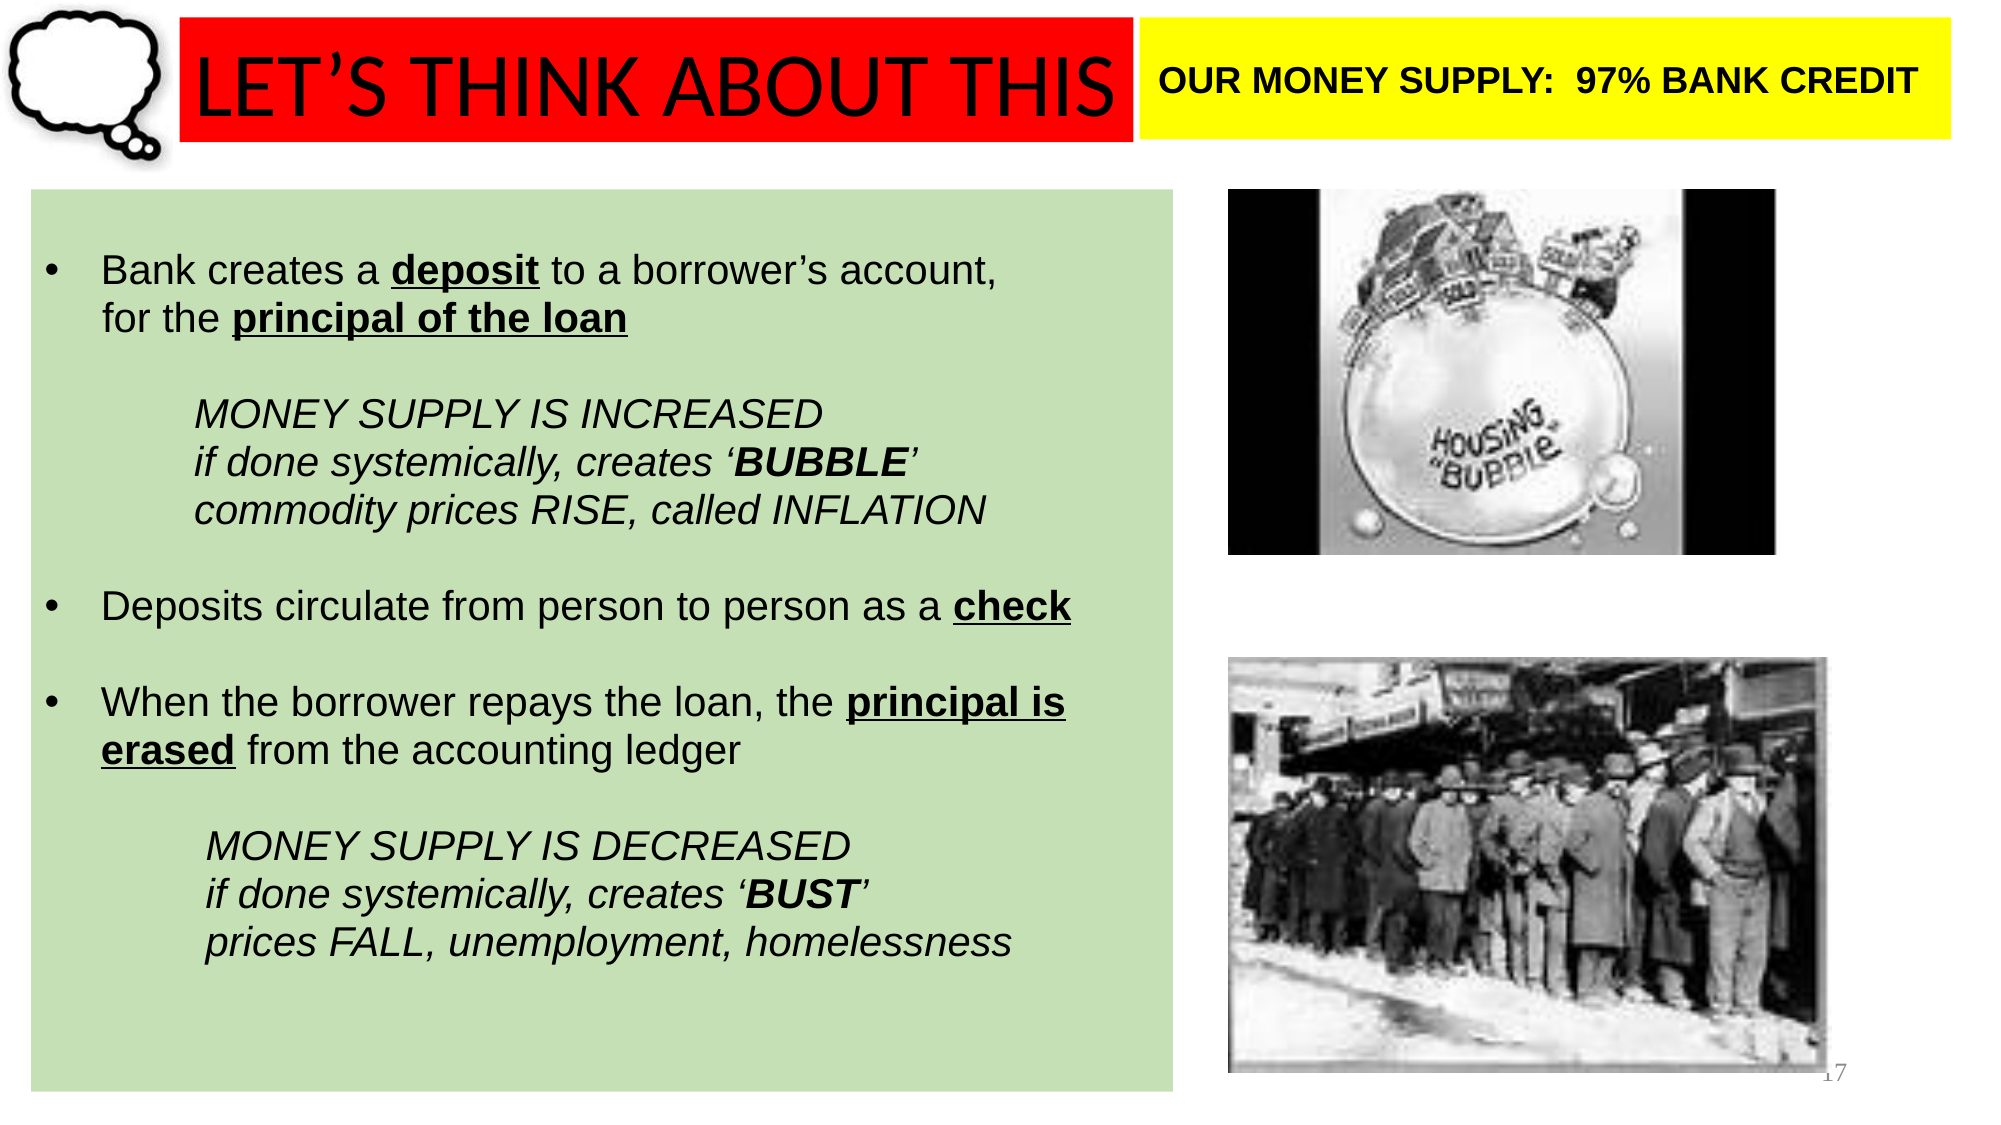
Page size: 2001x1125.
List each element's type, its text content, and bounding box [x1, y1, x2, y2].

text_box OUR MONEY SUPPLY: 97% BANK CREDIT [1139, 17, 1952, 140]
picture [1228, 657, 1832, 1073]
picture [0, 2, 175, 175]
slide_number 17 [1412, 1042, 1863, 1103]
text_box LET’S THINK ABOUT THIS [179, 17, 1134, 143]
text_box Bank creates a deposit to a borrower’s account, for the principal of the loan MONEY SUPPLY IS INCREASED if done systemically, creates ‘BUBBLE’ commodity prices RISE, called INFLATION Deposits circulate from person to person as a check When the borrower repays the loan, the principal is erased from the accounting ledger MONEY SUPPLY IS DECREASED if done systemically, creates ‘BUST’ prices FALL, unemployment, homelessness [31, 189, 1173, 1092]
picture [1228, 189, 1780, 555]
